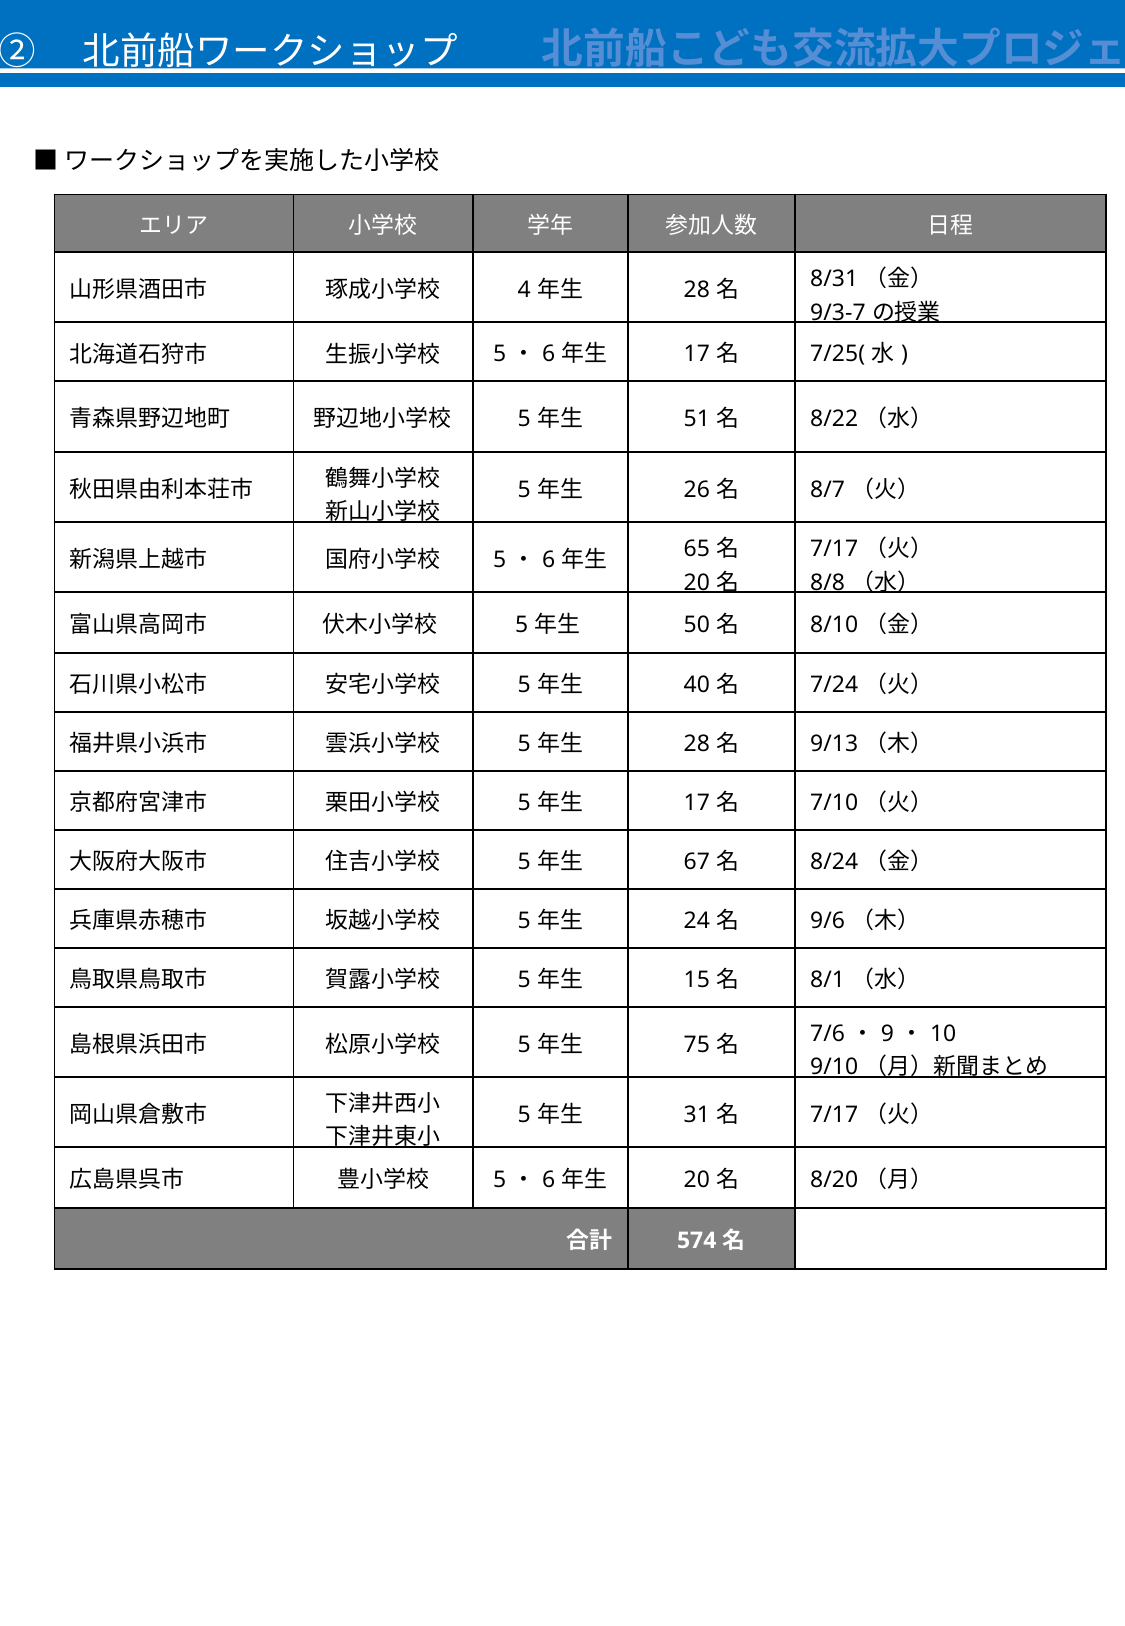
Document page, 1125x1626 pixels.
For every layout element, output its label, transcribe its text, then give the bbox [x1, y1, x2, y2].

table_cell 31名 [629, 1078, 794, 1146]
table_cell 島根県浜田市 [55, 1008, 293, 1076]
table_cell 琢成小学校 [294, 253, 472, 321]
table_cell 賀露小学校 [294, 949, 472, 1006]
table_cell 17名 [629, 323, 794, 380]
table_cell 65名 20名 [629, 523, 794, 591]
table_cell 5年生 [474, 1008, 627, 1076]
table_cell 5・6年生 [474, 1148, 627, 1207]
table_cell 574名 [629, 1209, 794, 1268]
table_cell 青森県野辺地町 [55, 382, 293, 451]
table_cell [796, 1209, 1105, 1268]
table_cell 26名 [629, 453, 794, 521]
table_cell 8/24（金） [796, 831, 1105, 888]
table_cell 7/6・9・10 9/10（月）新聞まとめ [796, 1008, 1105, 1076]
table_cell 28名 [629, 713, 794, 770]
table_cell 富山県高岡市 [55, 593, 293, 652]
table_cell 下津井西小 下津井東小 [294, 1078, 472, 1146]
table_cell 大阪府大阪市 [55, 831, 293, 888]
table_cell 鳥取県鳥取市 [55, 949, 293, 1006]
table_header 参加人数 [629, 195, 794, 251]
table_cell 4年生 [474, 253, 627, 321]
table_cell 国府小学校 [294, 523, 472, 591]
text_box [0, 0, 1125, 70]
table_cell 5年生 [474, 890, 627, 947]
table_cell 8/22（水） [796, 382, 1105, 451]
table_cell 福井県小浜市 [55, 713, 293, 770]
table_cell 5年生 [474, 831, 627, 888]
table_cell 合計 [55, 1209, 627, 1268]
text_box ② 北前船ワークショップ [0, 19, 473, 79]
table_cell 野辺地小学校 [294, 382, 472, 451]
table_cell 8/7（火） [796, 453, 1105, 521]
table_cell 安宅小学校 [294, 654, 472, 711]
table_cell 住吉小学校 [294, 831, 472, 888]
table_cell 栗田小学校 [294, 772, 472, 829]
table_cell 9/13（木） [796, 713, 1105, 770]
table_cell 8/10（金） [796, 593, 1105, 652]
table_cell 生振小学校 [294, 323, 472, 380]
text_box 北前船こども交流拡大プロジェクト [527, 14, 1125, 79]
table_cell 5・6年生 [474, 323, 627, 380]
table_cell 7/17（火） 8/8（水） [796, 523, 1105, 591]
table_cell 5年生 [474, 1078, 627, 1146]
table_cell 5年生 [474, 949, 627, 1006]
table_cell 坂越小学校 [294, 890, 472, 947]
table_cell 豊小学校 [294, 1148, 472, 1207]
table_cell 8/1（水） [796, 949, 1105, 1006]
table_cell 5・6年生 [474, 523, 627, 591]
table_cell 5年生 [474, 713, 627, 770]
table_cell 秋田県由利本荘市 [55, 453, 293, 521]
table_cell 5年生 [474, 382, 627, 451]
table_cell 松原小学校 [294, 1008, 472, 1076]
table_header 小学校 [294, 195, 472, 251]
table_cell 兵庫県赤穂市 [55, 890, 293, 947]
table_cell 7/17（火） [796, 1078, 1105, 1146]
table_cell 7/10（火） [796, 772, 1105, 829]
table_cell 50名 [629, 593, 794, 652]
table_cell 5年生 [474, 654, 627, 711]
table_cell 山形県酒田市 [55, 253, 293, 321]
table_cell 9/6（木） [796, 890, 1105, 947]
table_cell 5年生 [474, 593, 627, 652]
table_cell 京都府宮津市 [55, 772, 293, 829]
table_cell 67名 [629, 831, 794, 888]
table_cell 北海道石狩市 [55, 323, 293, 380]
table_cell 8/31（金） 9/3-7の授業 [796, 253, 1105, 321]
table_cell 岡山県倉敷市 [55, 1078, 293, 1146]
table_cell 75名 [629, 1008, 794, 1076]
table_cell 石川県小松市 [55, 654, 293, 711]
table_cell 5年生 [474, 453, 627, 521]
table_cell 28名 [629, 253, 794, 321]
table_cell 51名 [629, 382, 794, 451]
table_cell 伏木小学校 [294, 593, 472, 652]
table_cell 新潟県上越市 [55, 523, 293, 591]
text_box ■ワークショップを実施した小学校 [19, 137, 1082, 182]
table_cell 17名 [629, 772, 794, 829]
table_cell 24名 [629, 890, 794, 947]
table_cell 8/20（月） [796, 1148, 1105, 1207]
table_header 日程 [796, 195, 1105, 251]
table_cell 20名 [629, 1148, 794, 1207]
table_cell 15名 [629, 949, 794, 1006]
table_cell 40名 [629, 654, 794, 711]
table_header エリア [55, 195, 293, 251]
table_cell 雲浜小学校 [294, 713, 472, 770]
table_cell 広島県呉市 [55, 1148, 293, 1207]
table_cell 5年生 [474, 772, 627, 829]
table_cell 7/24（火） [796, 654, 1105, 711]
table_cell 鶴舞小学校 新山小学校 [294, 453, 472, 521]
table_cell 7/25(水) [796, 323, 1105, 380]
table_header 学年 [474, 195, 627, 251]
